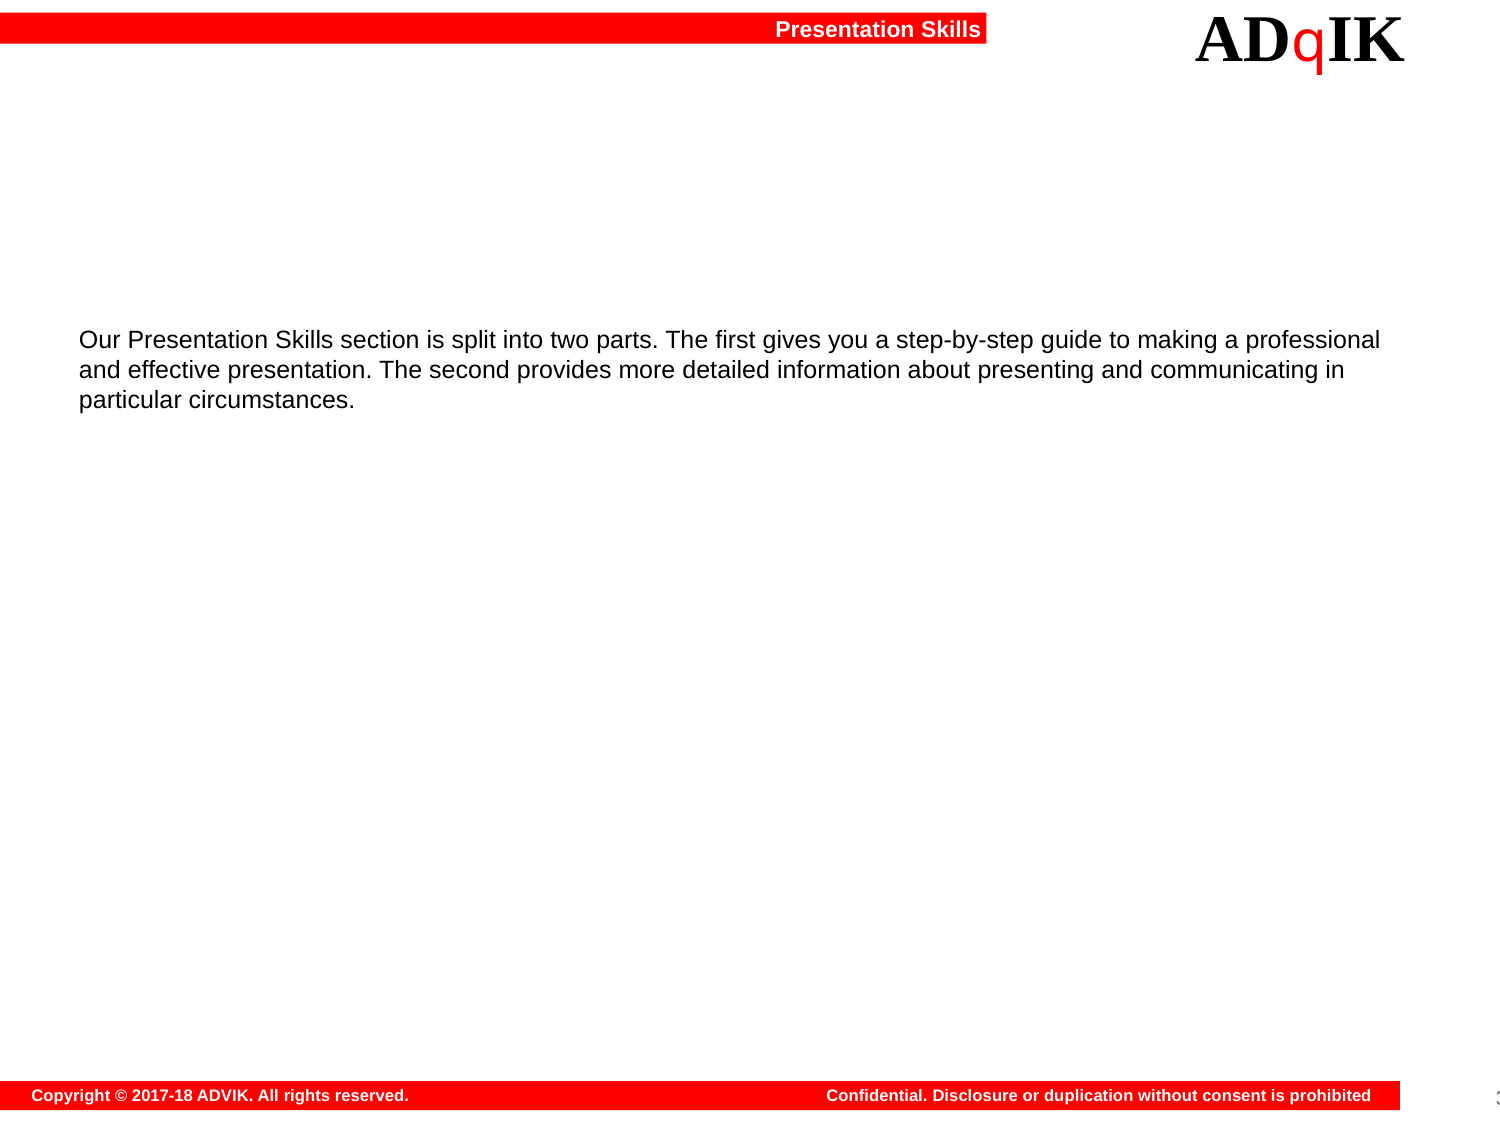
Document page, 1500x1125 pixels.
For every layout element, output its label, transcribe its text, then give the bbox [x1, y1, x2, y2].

list Our Presentation Skills section is split into two parts. The first gives you a step-by-step guide to making a professional and effective presentation. The second provides more detailed information about presenting and communicating in particular circumstances. [78, 323, 1429, 445]
